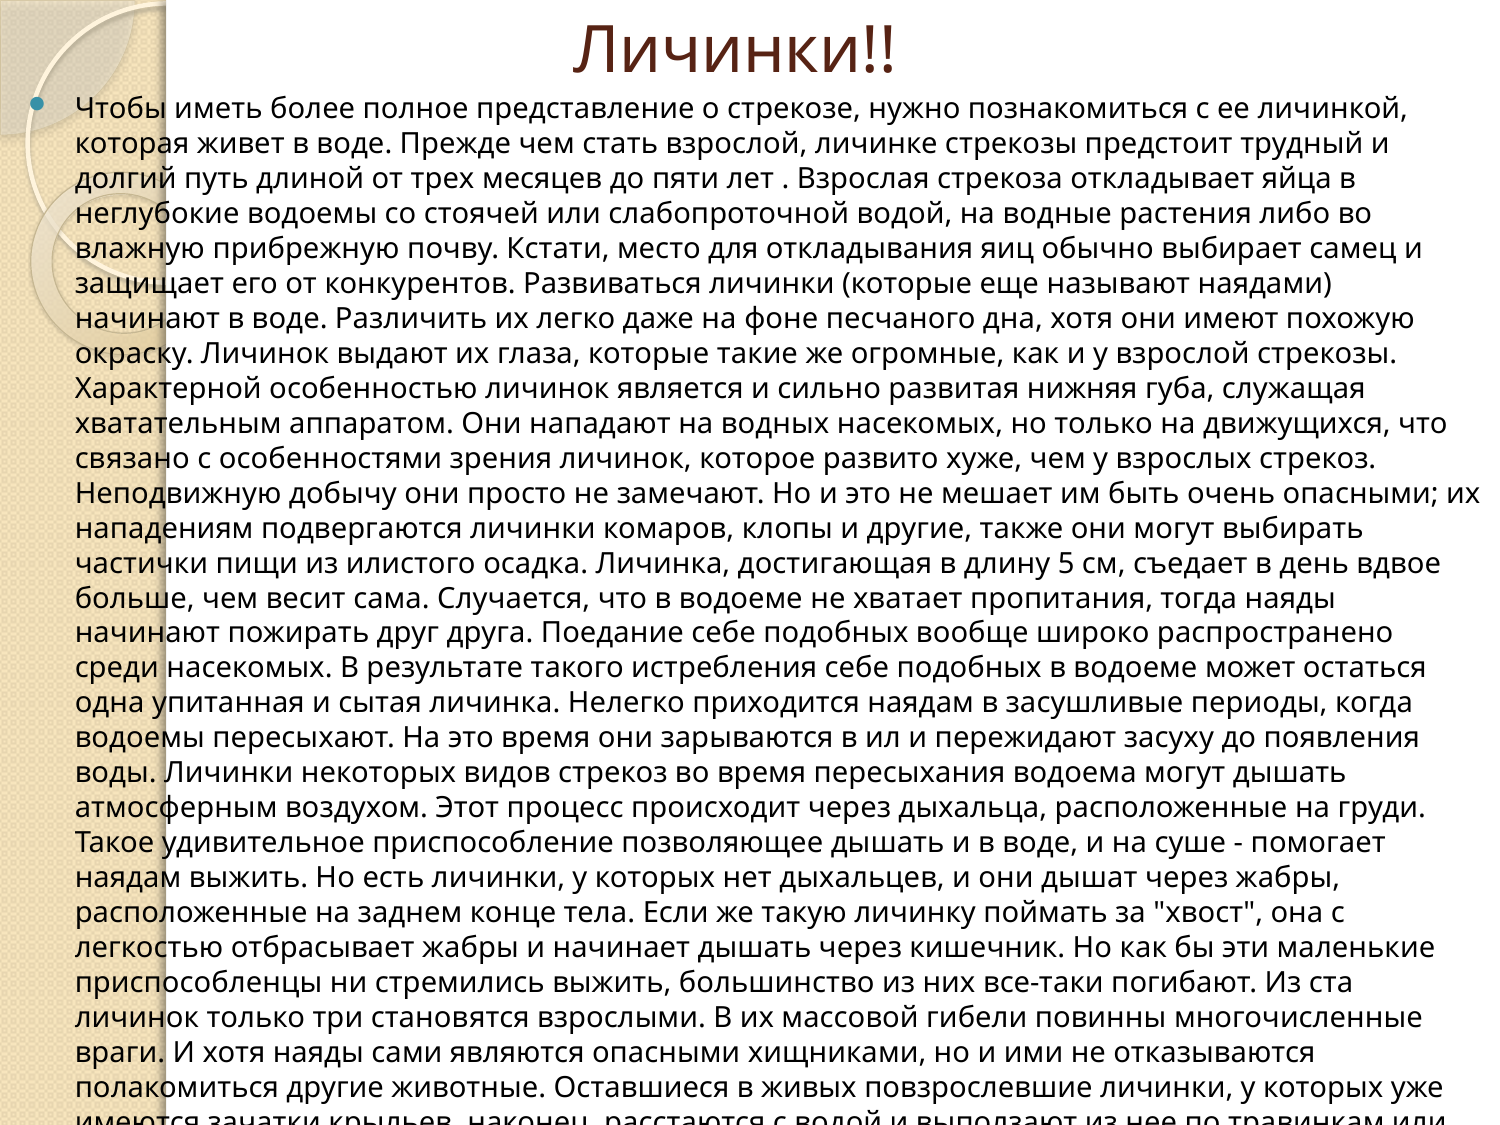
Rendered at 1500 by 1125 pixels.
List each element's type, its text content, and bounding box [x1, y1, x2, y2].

list Чтобы иметь более полное представление о стрекозе, нужно познакомиться с ее личинкой, которая живет в воде. Прежде чем стать взрослой, личинке стрекозы предстоит трудный и долгий путь длиной от трех месяцев до пяти лет . Взрослая стрекоза откладывает яйца в неглубокие водоемы со стоячей или слабопроточной водой, на водные растения либо во влажную прибрежную почву. Кстати, место для откладывания яиц обычно выбирает самец и защищает его от конкурентов. Развиваться личинки (которые еще называют наядами) начинают в воде. Различить их легко даже на фоне песчаного дна, хотя они имеют похожую окраску. Личинок выдают их глаза, которые такие же огромные, как и у взрослой стрекозы. Характерной особенностью личинок является и сильно развитая нижняя губа, служащая хватательным аппаратом. Они нападают на водных насекомых, но только на движущихся, что связано с особенностями зрения личинок, которое развито хуже, чем у взрослых стрекоз. Неподвижную добычу они просто не замечают. Но и это не мешает им быть очень опасными; их нападениям подвергаются личинки комаров, клопы и другие, также они могут выбирать частички пищи из илистого осадка. Личинка, достигающая в длину 5 см, съедает в день вдвое больше, чем весит сама. Случается, что в водоеме не хватает пропитания, тогда наяды начинают пожирать друг друга. Поедание себе подобных вообще широко распространено среди насекомых. В результате такого истребления себе подобных в водоеме может остаться одна упитанная и сытая личинка. Нелегко приходится наядам в засушливые периоды, когда водоемы пересыхают. На это время они зарываются в ил и пережидают засуху до появления воды. Личинки некоторых видов стрекоз во время пересыхания водоема могут дышать атмосферным воздухом. Этот процесс происходит через дыхальца, расположенные на груди. Такое удивительное приспособление позволяющее дышать и в воде, и на суше - помогает наядам выжить. Но есть личинки, у которых нет дыхальцев, и они дышат через жабры, расположенные на заднем конце тела. Если же такую личинку поймать за "хвост", она с легкостью отбрасывает жабры и начинает дышать через кишечник. Но как бы эти маленькие приспособленцы ни стремились выжить, большинство из них все-таки погибают. Из ста личинок только три становятся взрослыми. В их массовой гибели повинны многочисленные враги. И хотя наяды сами являются опасными хищниками, но и ими не отказываются полакомиться другие животные. Оставшиеся в живых повзрослевшие личинки, у которых уже имеются зачатки крыльев, наконец, расстаются с водой и выползают из нее по травинкам или веточкам. На воздухе кожа наяд постепенно высыхает, и они в последний раз линяют. Из разорвавшейся шкурки выбирается сформировавшаяся стрекоза. И с этого момента начинается ее первый полет во взрослую жизнь. [0, 82, 1500, 1125]
title Личинки!! [235, 0, 1466, 82]
